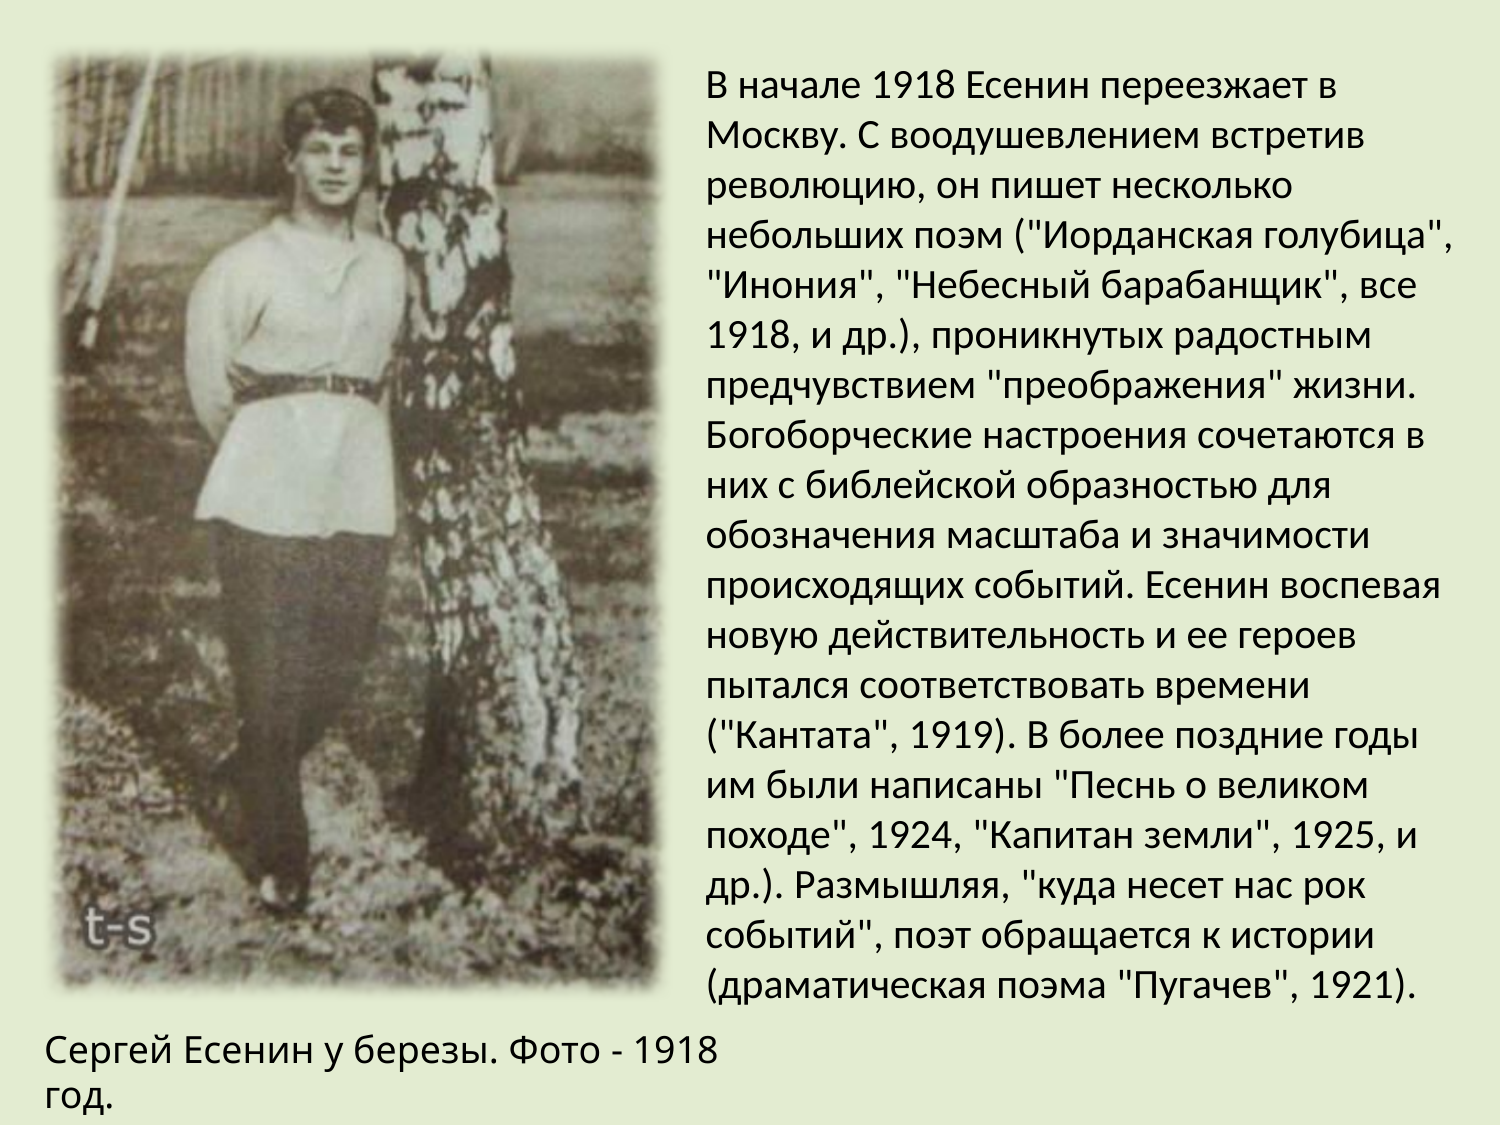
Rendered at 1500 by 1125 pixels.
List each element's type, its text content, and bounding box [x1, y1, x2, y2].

text_box В начале 1918 Есенин переезжает в Москву. С воодушевлением встретив революцию, он пишет несколько небольших поэм ("Иорданская голубица", "Инония", "Небесный барабанщик", все 1918, и др.), проникнутых радостным предчувствием "преображения" жизни. Богоборческие настроения сочетаются в них с библейской образностью для обозначения масштаба и значимости происходящих событий. Есенин воспевая новую действительность и ее героев пытался соответствовать времени ("Кантата", 1919). В более поздние годы им были написаны "Песнь о великом походе", 1924, "Капитан земли", 1925, и др.). Размышляя, "куда несет нас рок событий", поэт обращается к истории (драматическая поэма "Пугачев", 1921). [690, 49, 1483, 1015]
text_box Сергей Есенин у березы. Фото - 1918 год. [29, 1018, 780, 1125]
picture [41, 42, 673, 1002]
